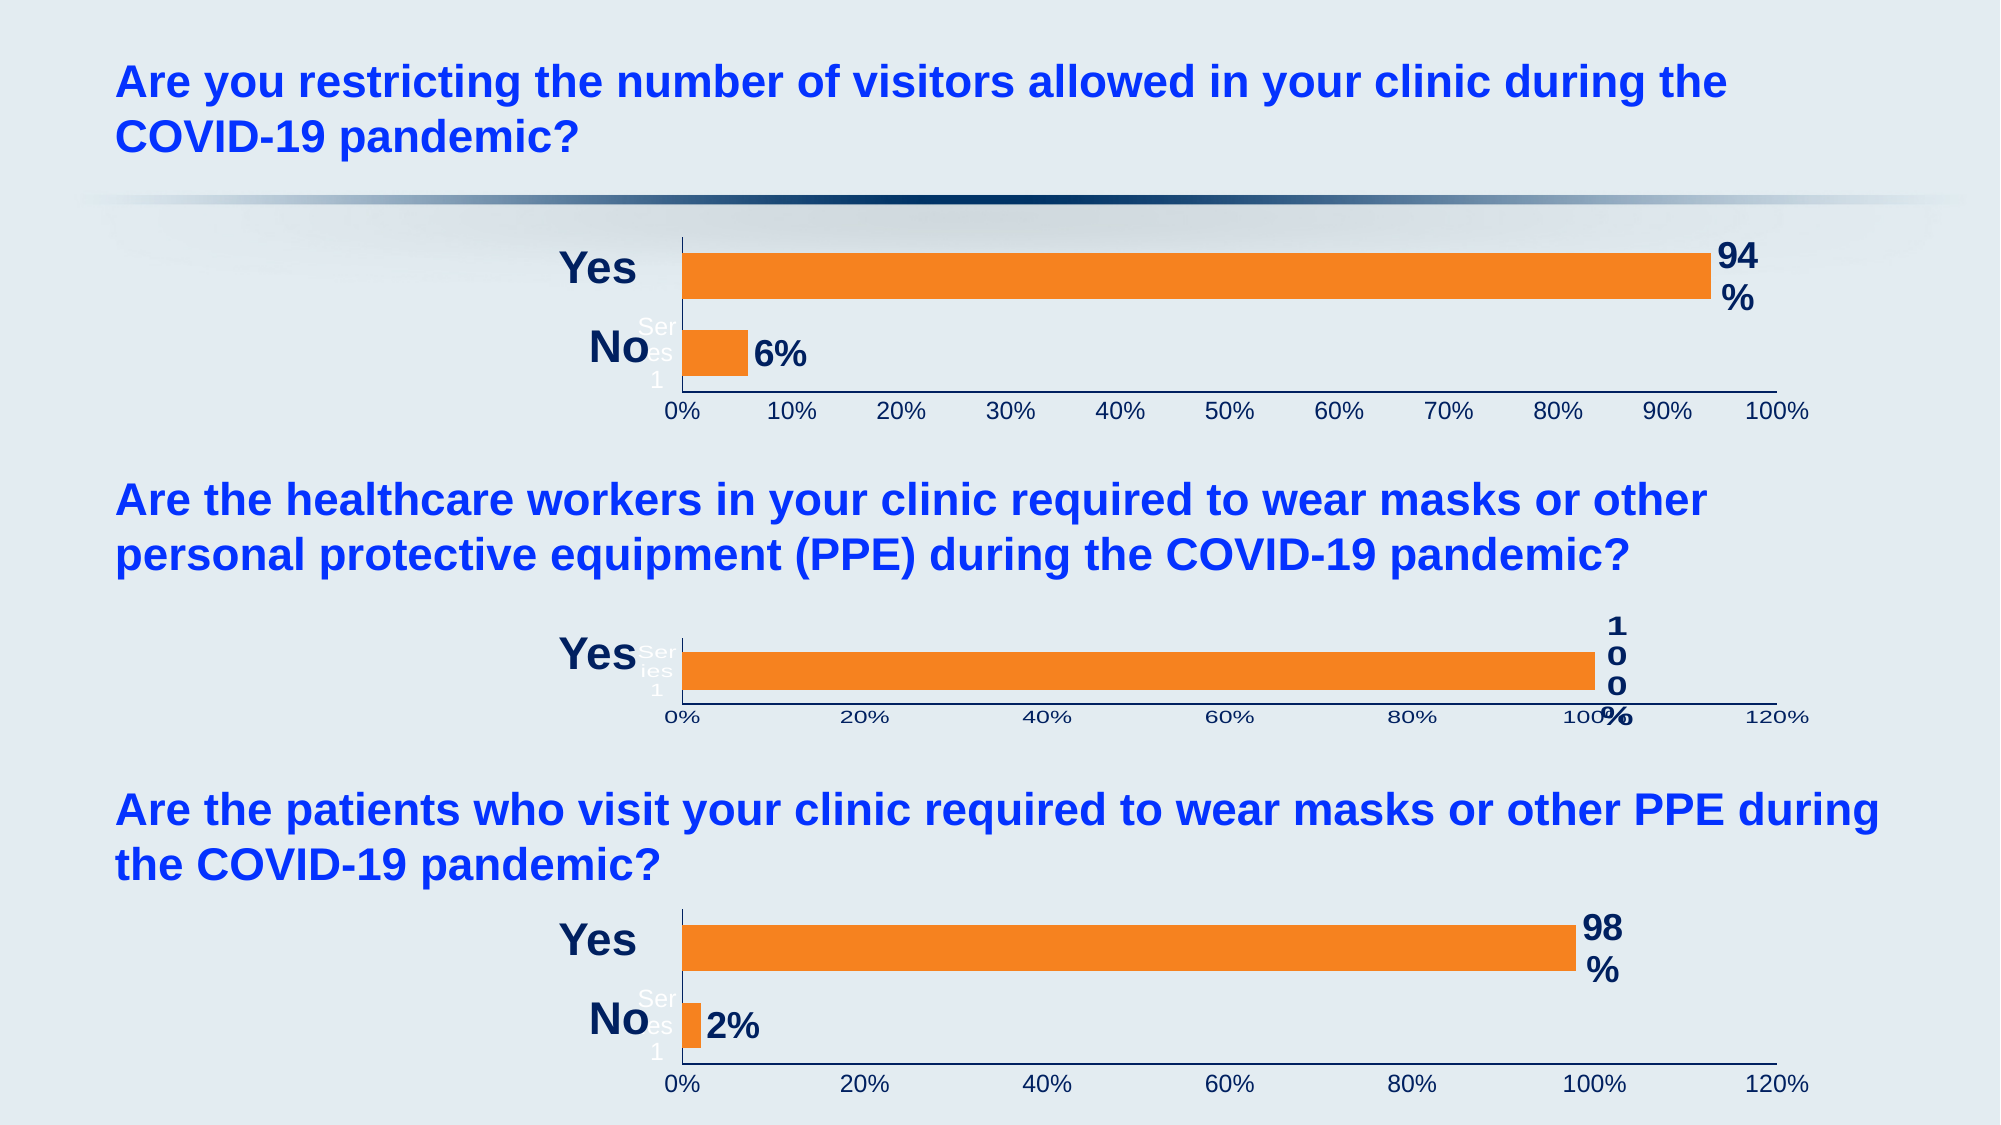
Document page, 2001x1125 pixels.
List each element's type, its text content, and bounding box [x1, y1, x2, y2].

chart [637, 610, 1826, 732]
chart [637, 896, 1826, 1101]
text_box No [95, 338, 632, 350]
title Are you restricting the number of visitors allowed in your clinic during the COVID-19 pandemic? [99, 12, 1863, 200]
text_box No [95, 1010, 632, 1022]
chart [637, 224, 1826, 428]
text_box Are the patients who visit your clinic required to wear masks or other PPE during the COVID-19 pandemic? [99, 759, 1900, 910]
text_box Are the healthcare workers in your clinic required to wear masks or other personal protective equipment (PPE) during the COVID-19 pandemic? [99, 449, 1900, 601]
text_box Yes [95, 259, 632, 271]
text_box Yes [95, 932, 632, 944]
text_box Yes [95, 645, 632, 657]
picture [0, 0, 2000, 1125]
